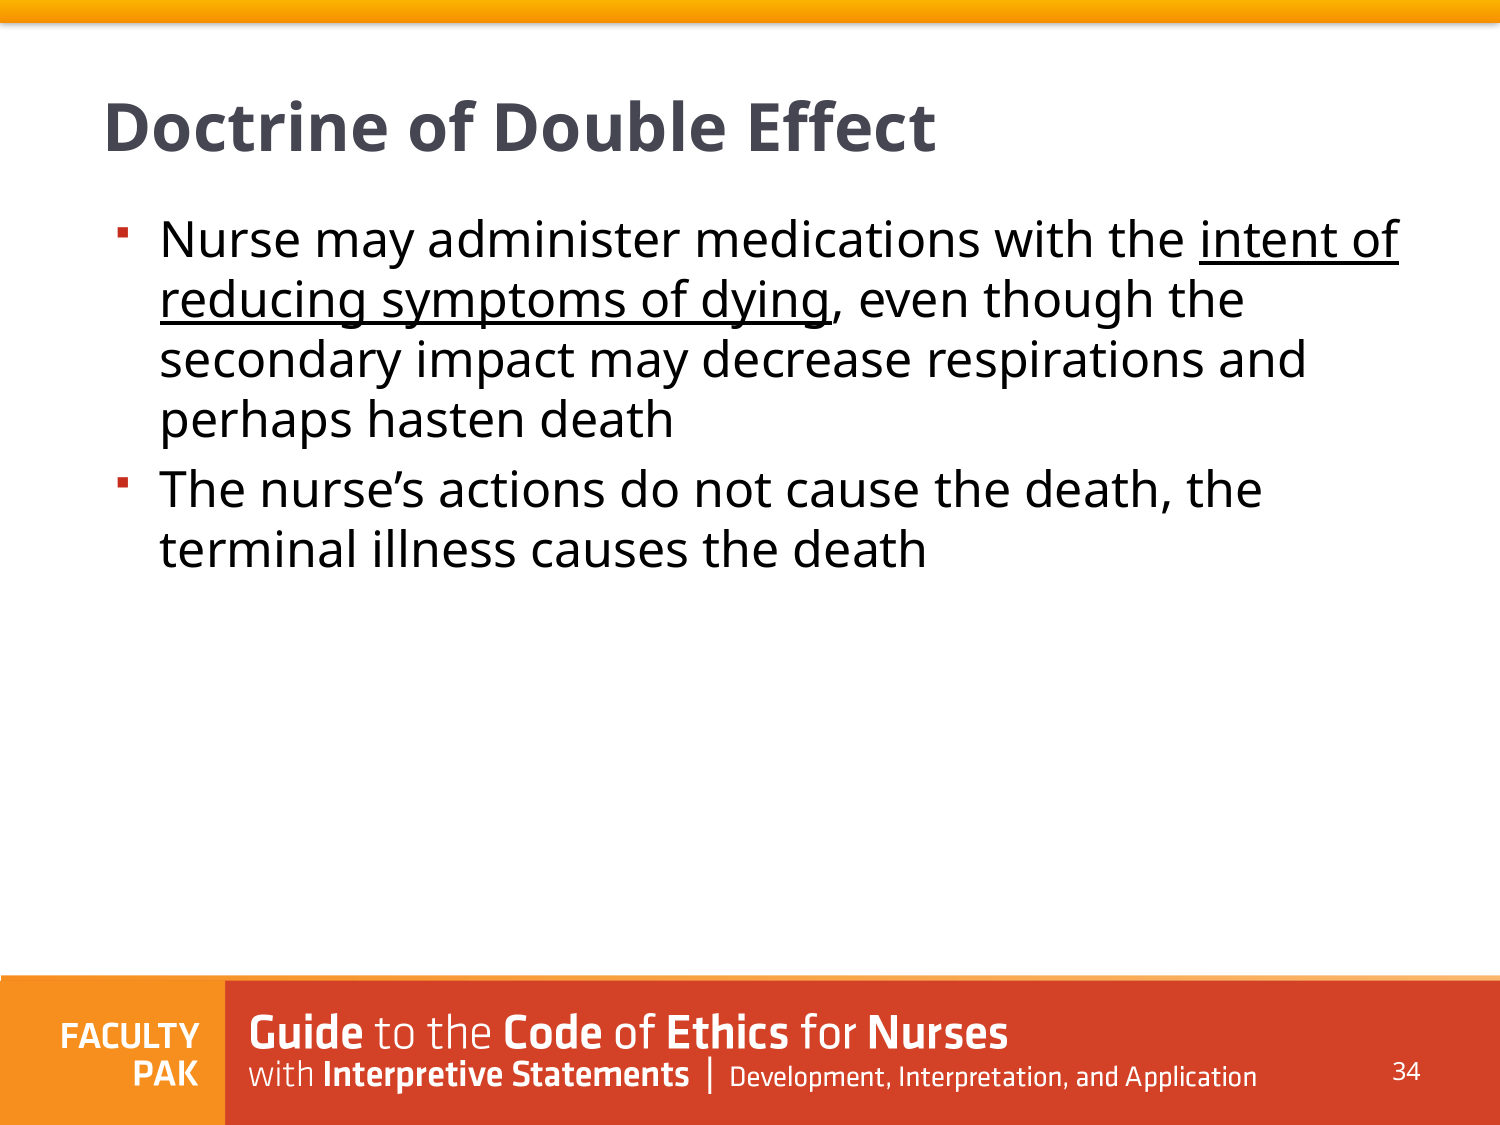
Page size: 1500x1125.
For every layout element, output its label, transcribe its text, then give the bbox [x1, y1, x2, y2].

slide_number 34 [1330, 1042, 1436, 1103]
title Doctrine of Double Effect [87, 50, 1438, 172]
picture [0, 23, 1500, 1125]
list Nurse may administer medications with the intent of reducing symptoms of dying, even though the secondary impact may decrease respirations and perhaps hasten death The nurse’s actions do not cause the death, the terminal illness causes the death [99, 200, 1450, 1010]
